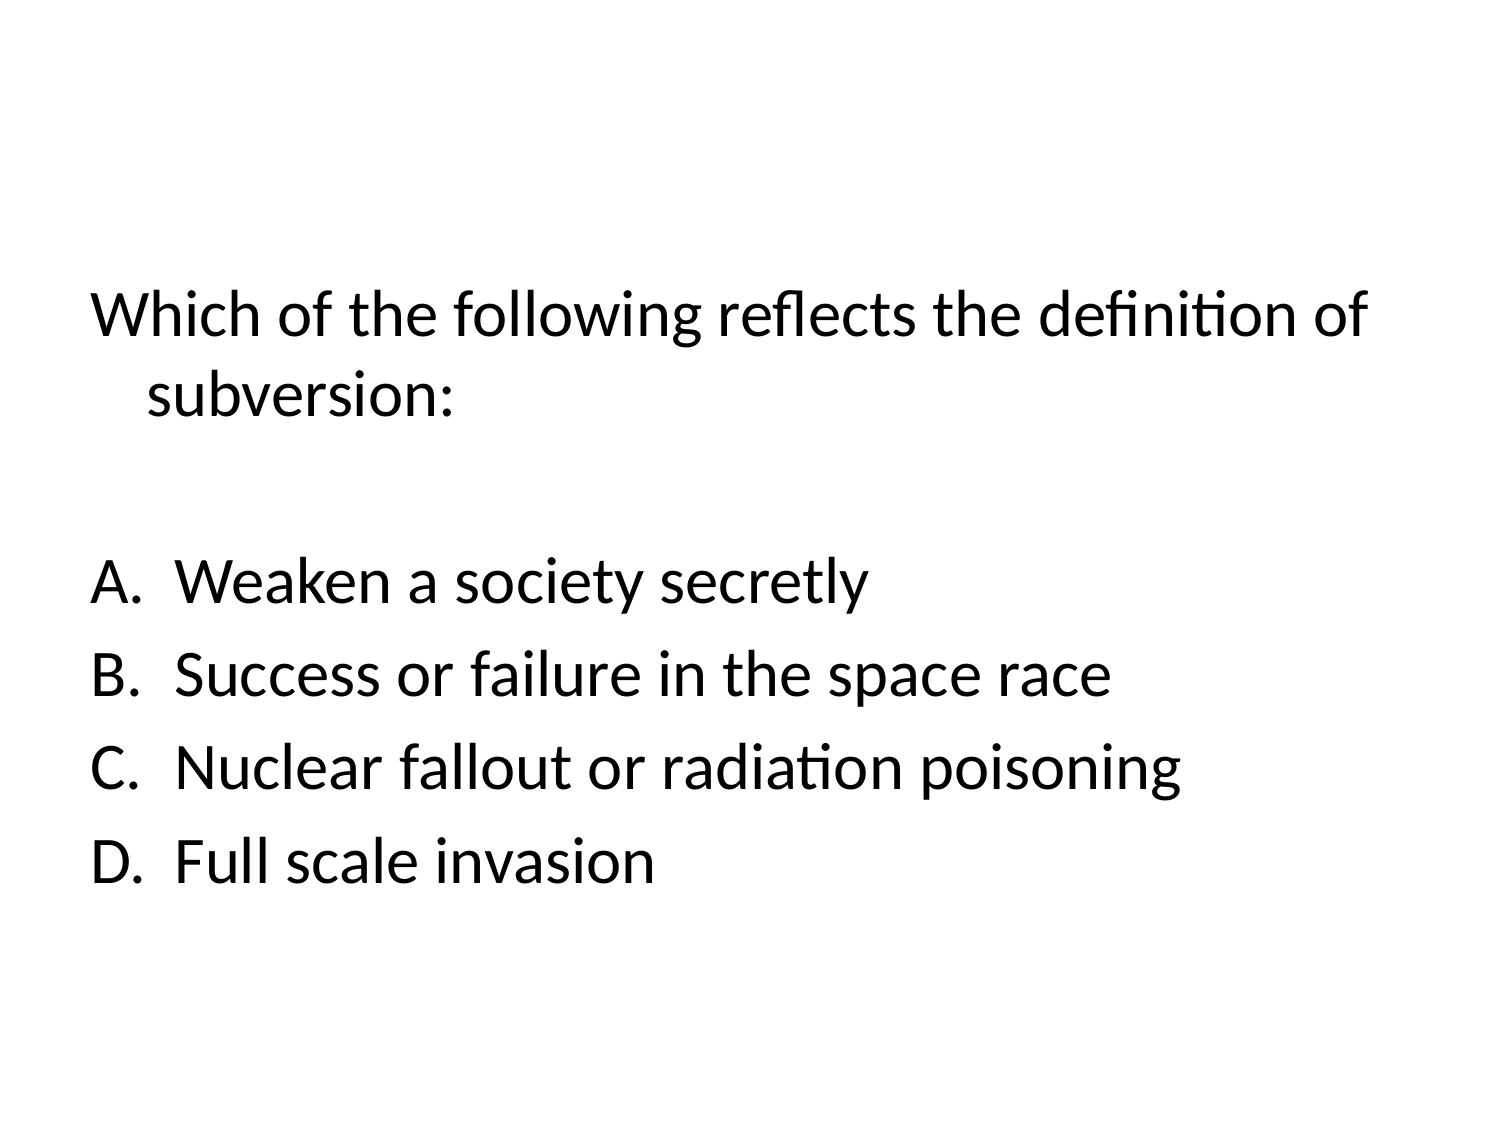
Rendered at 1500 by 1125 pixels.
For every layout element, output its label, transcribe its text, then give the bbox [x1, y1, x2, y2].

list Which of the following reflects the definition of subversion: Weaken a society secretly Success or failure in the space race Nuclear fallout or radiation poisoning Full scale invasion [75, 262, 1425, 1005]
